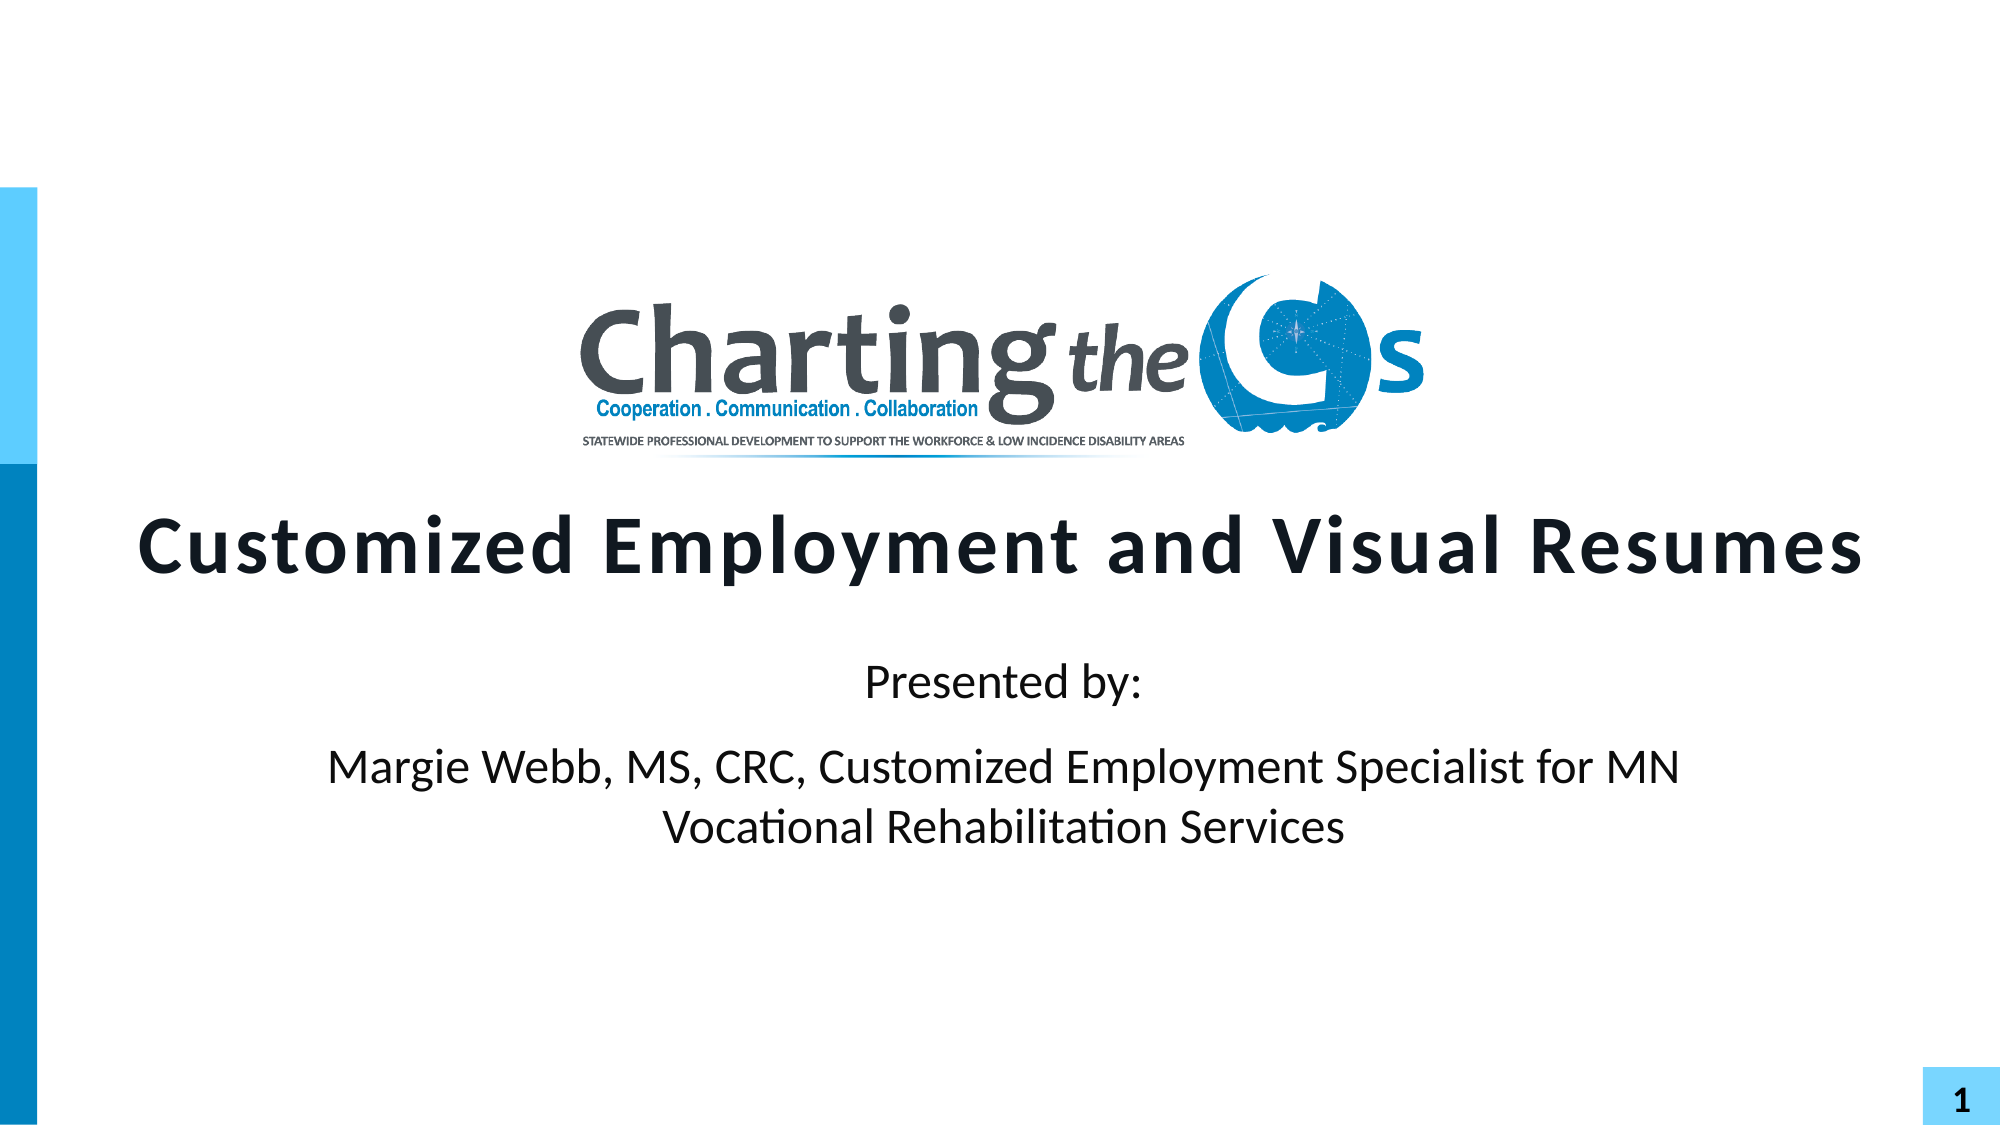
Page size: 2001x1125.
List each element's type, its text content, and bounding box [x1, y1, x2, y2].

title Customized Employment and Visual Resumes [99, 474, 1904, 625]
subtitle Presented by: Margie Webb, MS, CRC, Customized Employment Specialist for MN Vocational Rehabilitation Services [212, 641, 1796, 899]
picture [580, 270, 1424, 458]
